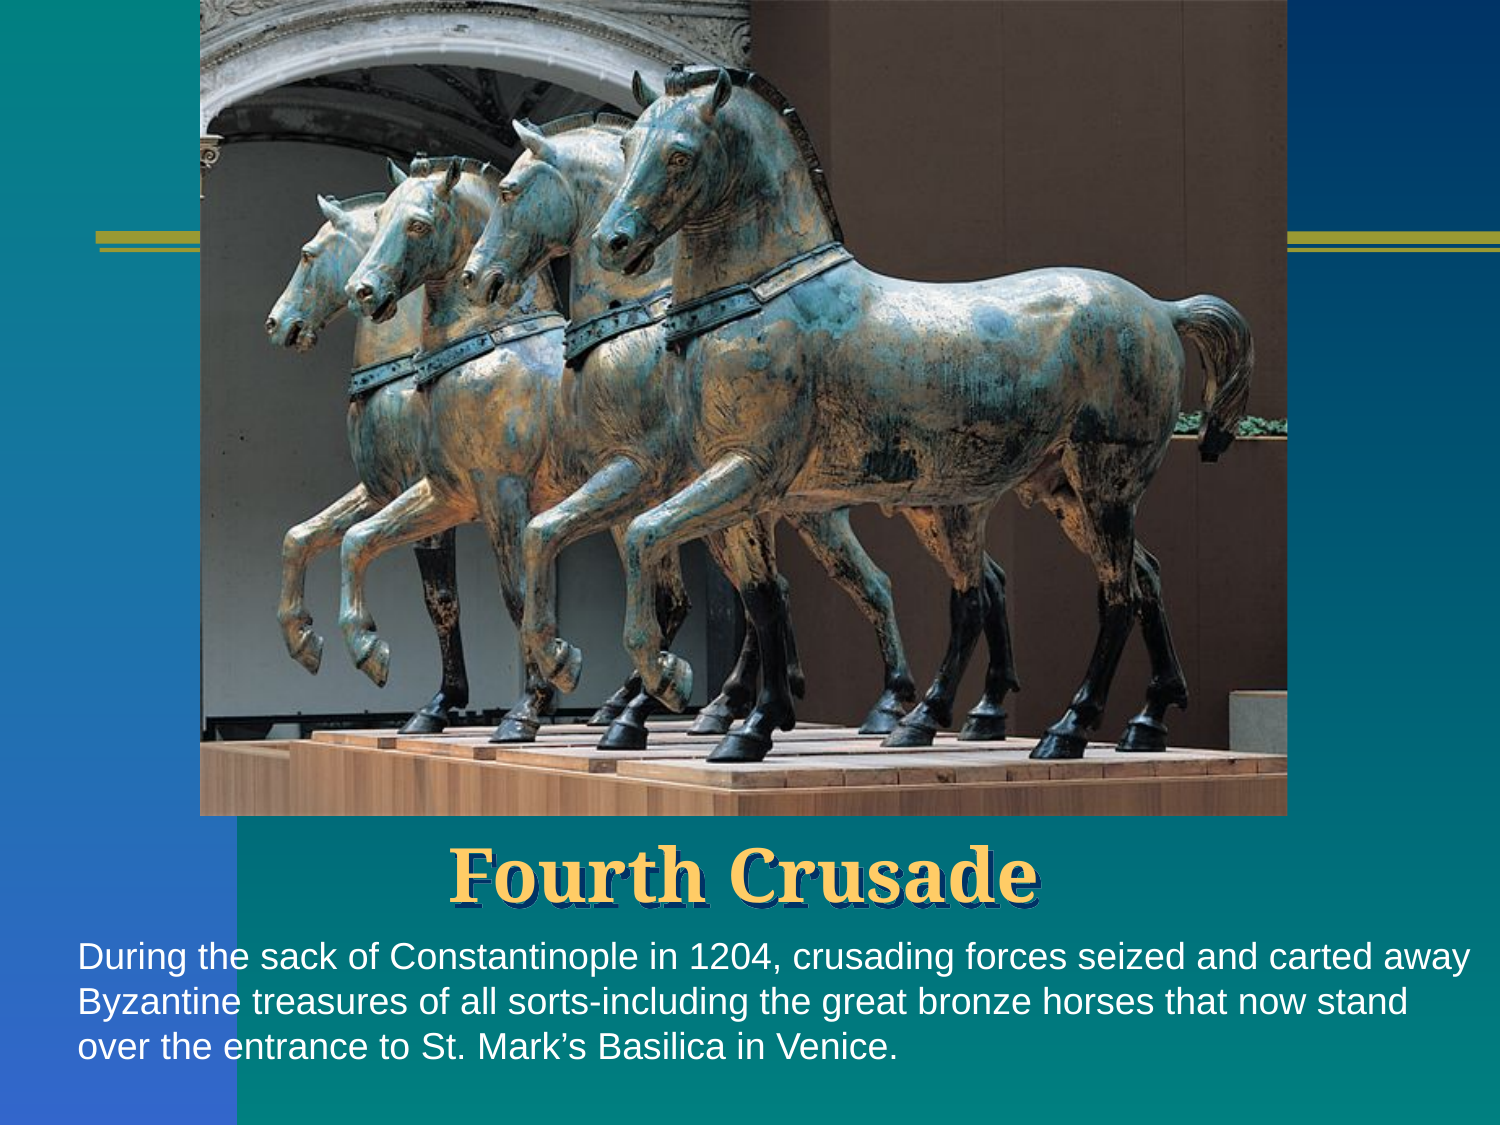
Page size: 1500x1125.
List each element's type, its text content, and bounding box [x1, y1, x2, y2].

list During the sack of Constantinople in 1204, crusading forces seized and carted away Byzantine treasures of all sorts-including the great bronze horses that now stand over the entrance to St. Mark’s Basilica in Venice. [62, 924, 1500, 1038]
title Fourth Crusade [293, 824, 1195, 924]
picture [199, 0, 1288, 816]
